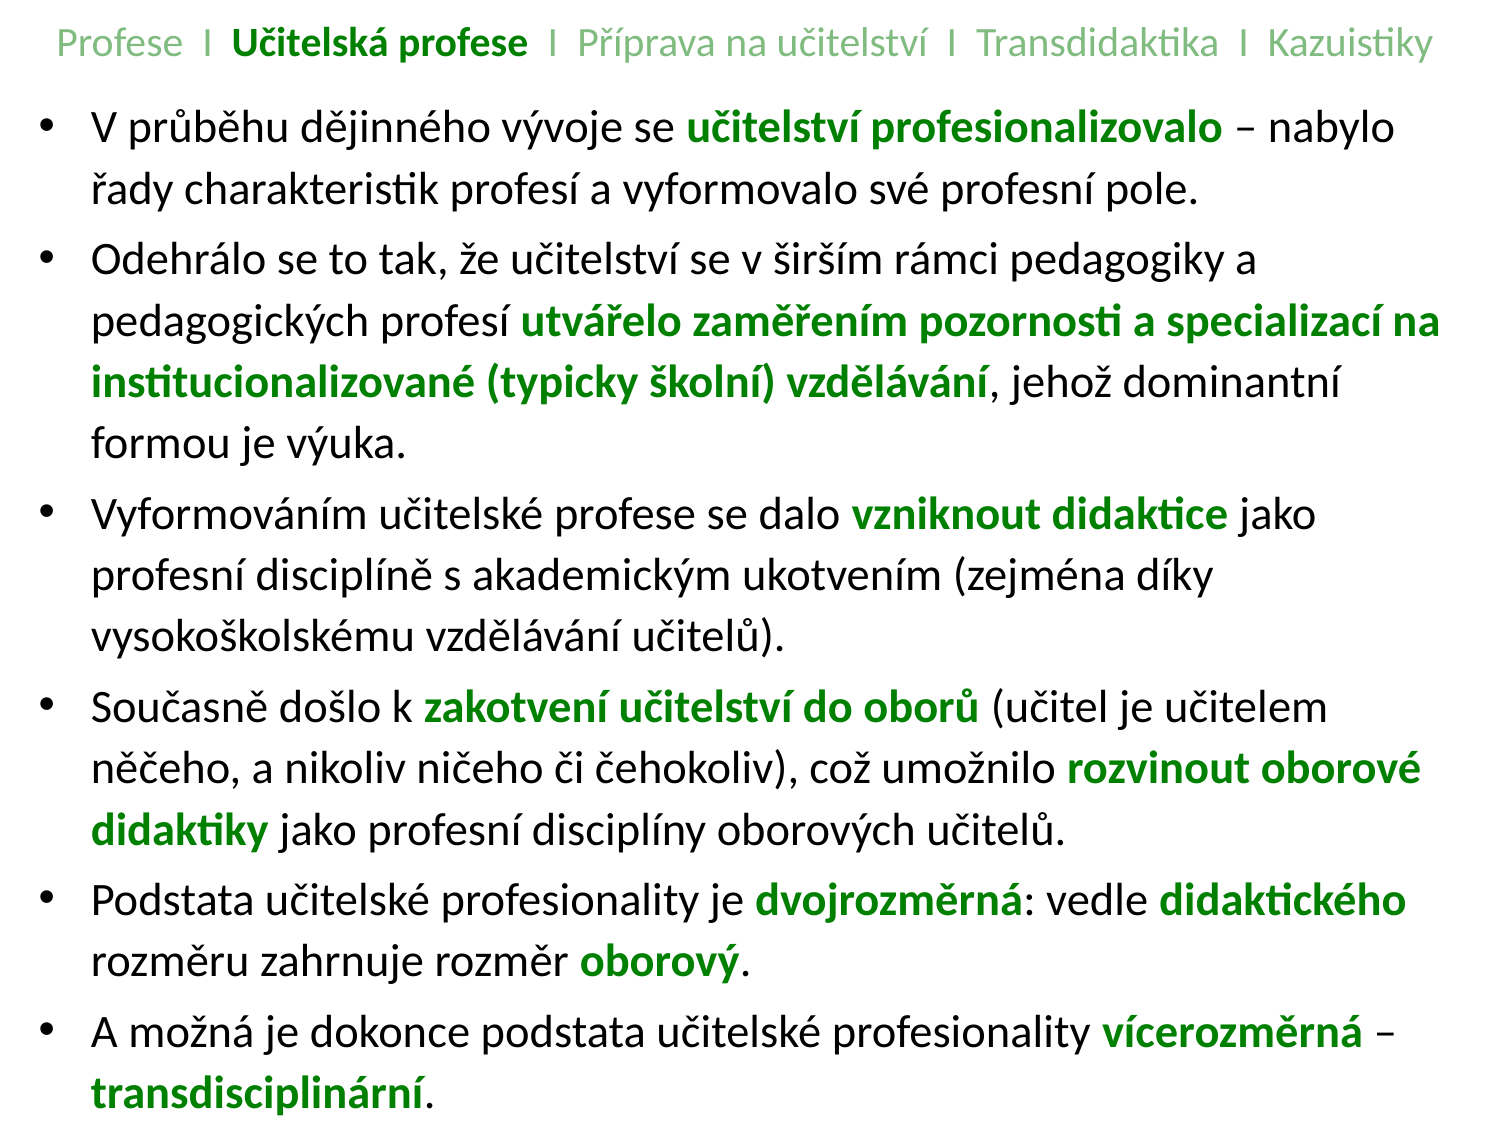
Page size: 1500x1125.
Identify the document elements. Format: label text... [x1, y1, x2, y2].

list V průběhu dějinného vývoje se učitelství profesionalizovalo – nabylo řady charakteristik profesí a vyformovalo své profesní pole. Odehrálo se to tak, že učitelství se v širším rámci pedagogiky a pedagogických profesí utvářelo zaměřením pozornosti a specializací na institucionalizované (typicky školní) vzdělávání, jehož dominantní formou je výuka. Vyformováním učitelské profese se dalo vzniknout didaktice jako profesní disciplíně s akademickým ukotvením (zejména díky vysokoškolskému vzdělávání učitelů). Současně došlo k zakotvení učitelství do oborů (učitel je učitelem něčeho, a nikoliv ničeho či čehokoliv), což umožnilo rozvinout oborové didaktiky jako profesní disciplíny oborových učitelů. Podstata učitelské profesionality je dvojrozměrná: vedle didaktického rozměru zahrnuje rozměr oborový. A možná je dokonce podstata učitelské profesionality vícerozměrná – transdisciplinární. [23, 83, 1482, 1125]
text_box Profese I Učitelská profese I Příprava na učitelství I Transdidaktika I Kazuistiky [0, 3, 1500, 75]
